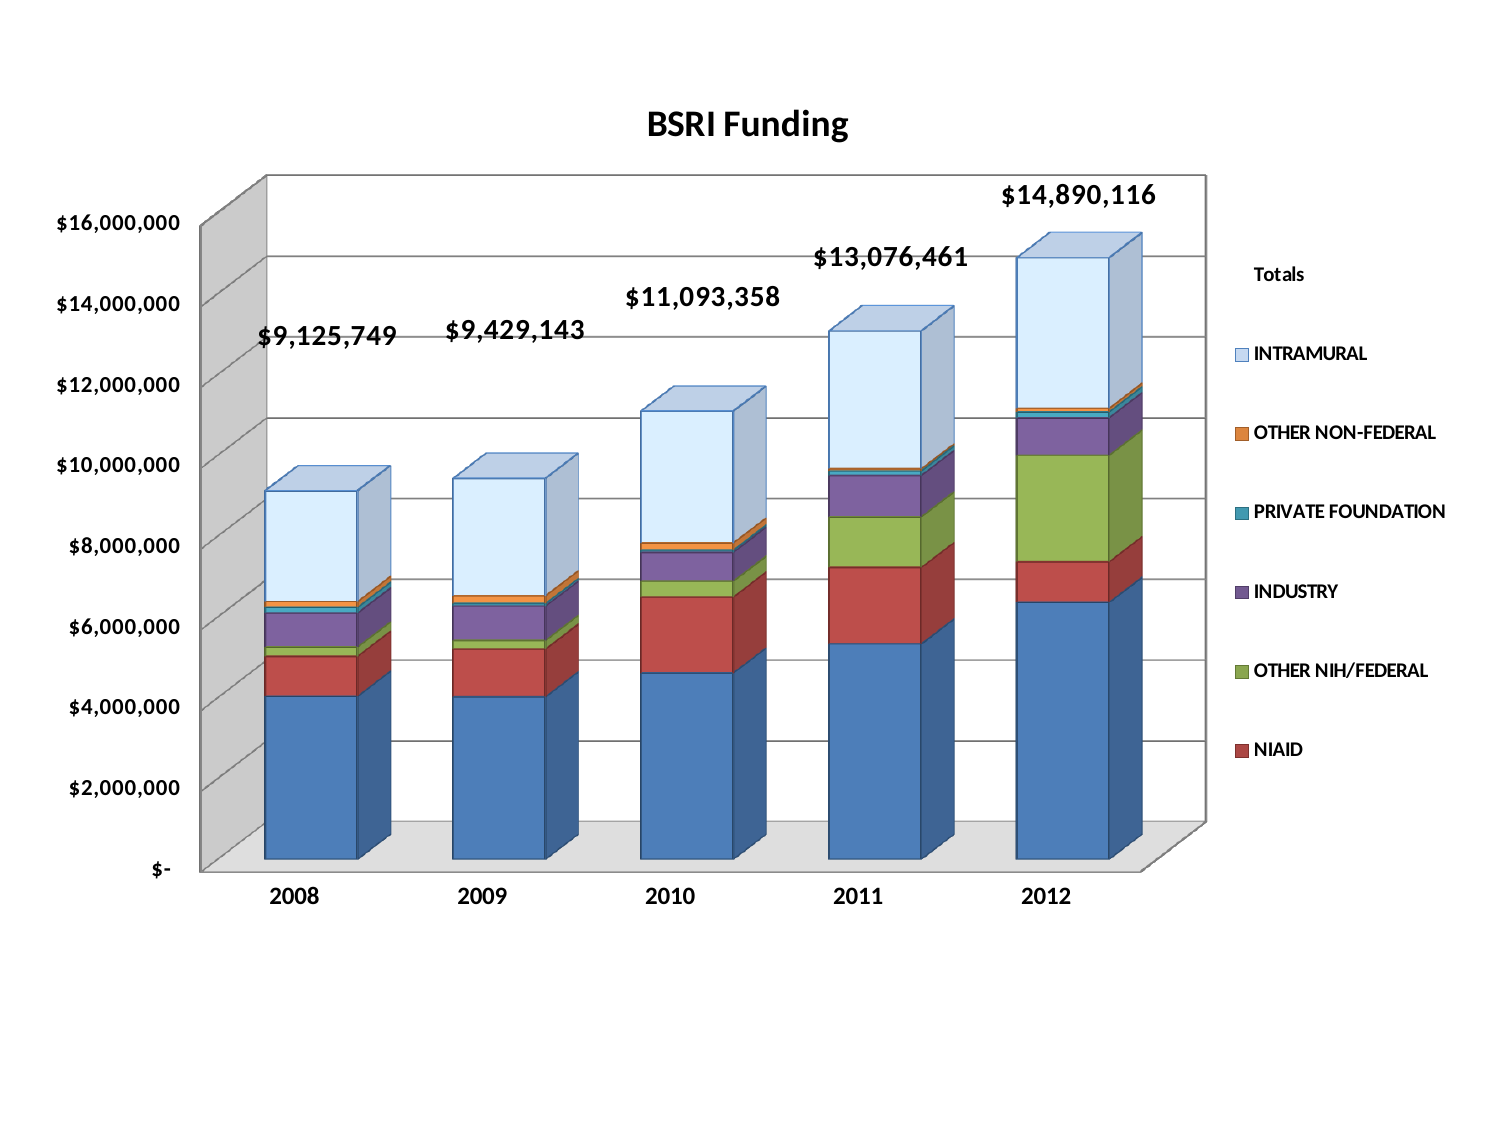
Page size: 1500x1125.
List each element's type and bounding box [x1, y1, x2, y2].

chart [12, 71, 1484, 929]
